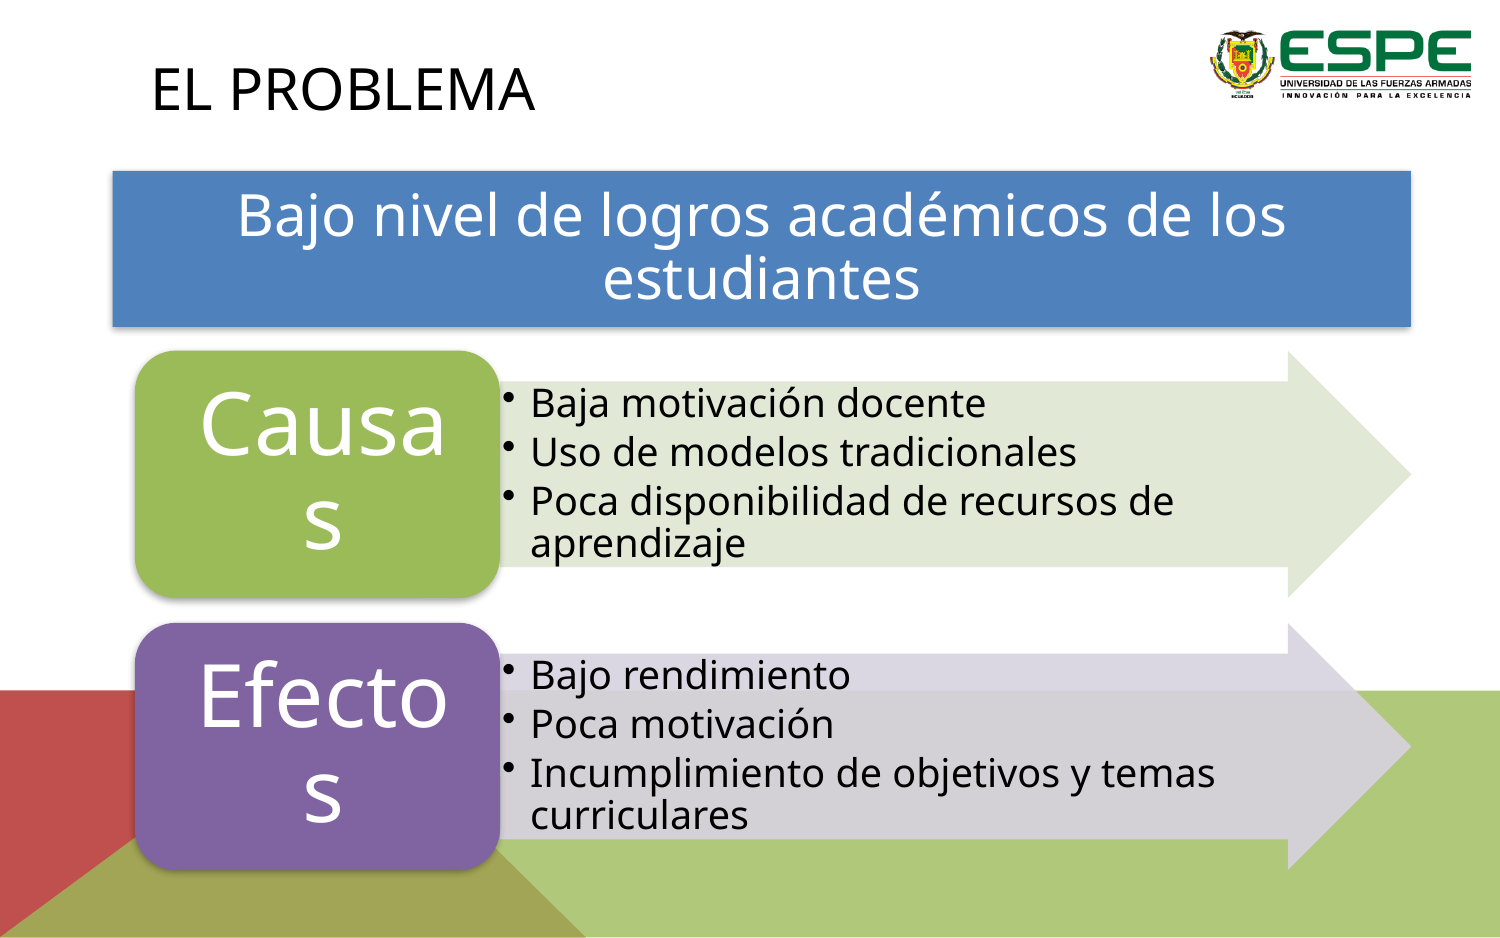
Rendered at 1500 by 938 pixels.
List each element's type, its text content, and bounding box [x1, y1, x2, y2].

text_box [111, 135, 1412, 363]
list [134, 369, 1412, 871]
title EL PROBLEMA [135, 50, 1369, 125]
picture [1210, 30, 1471, 99]
